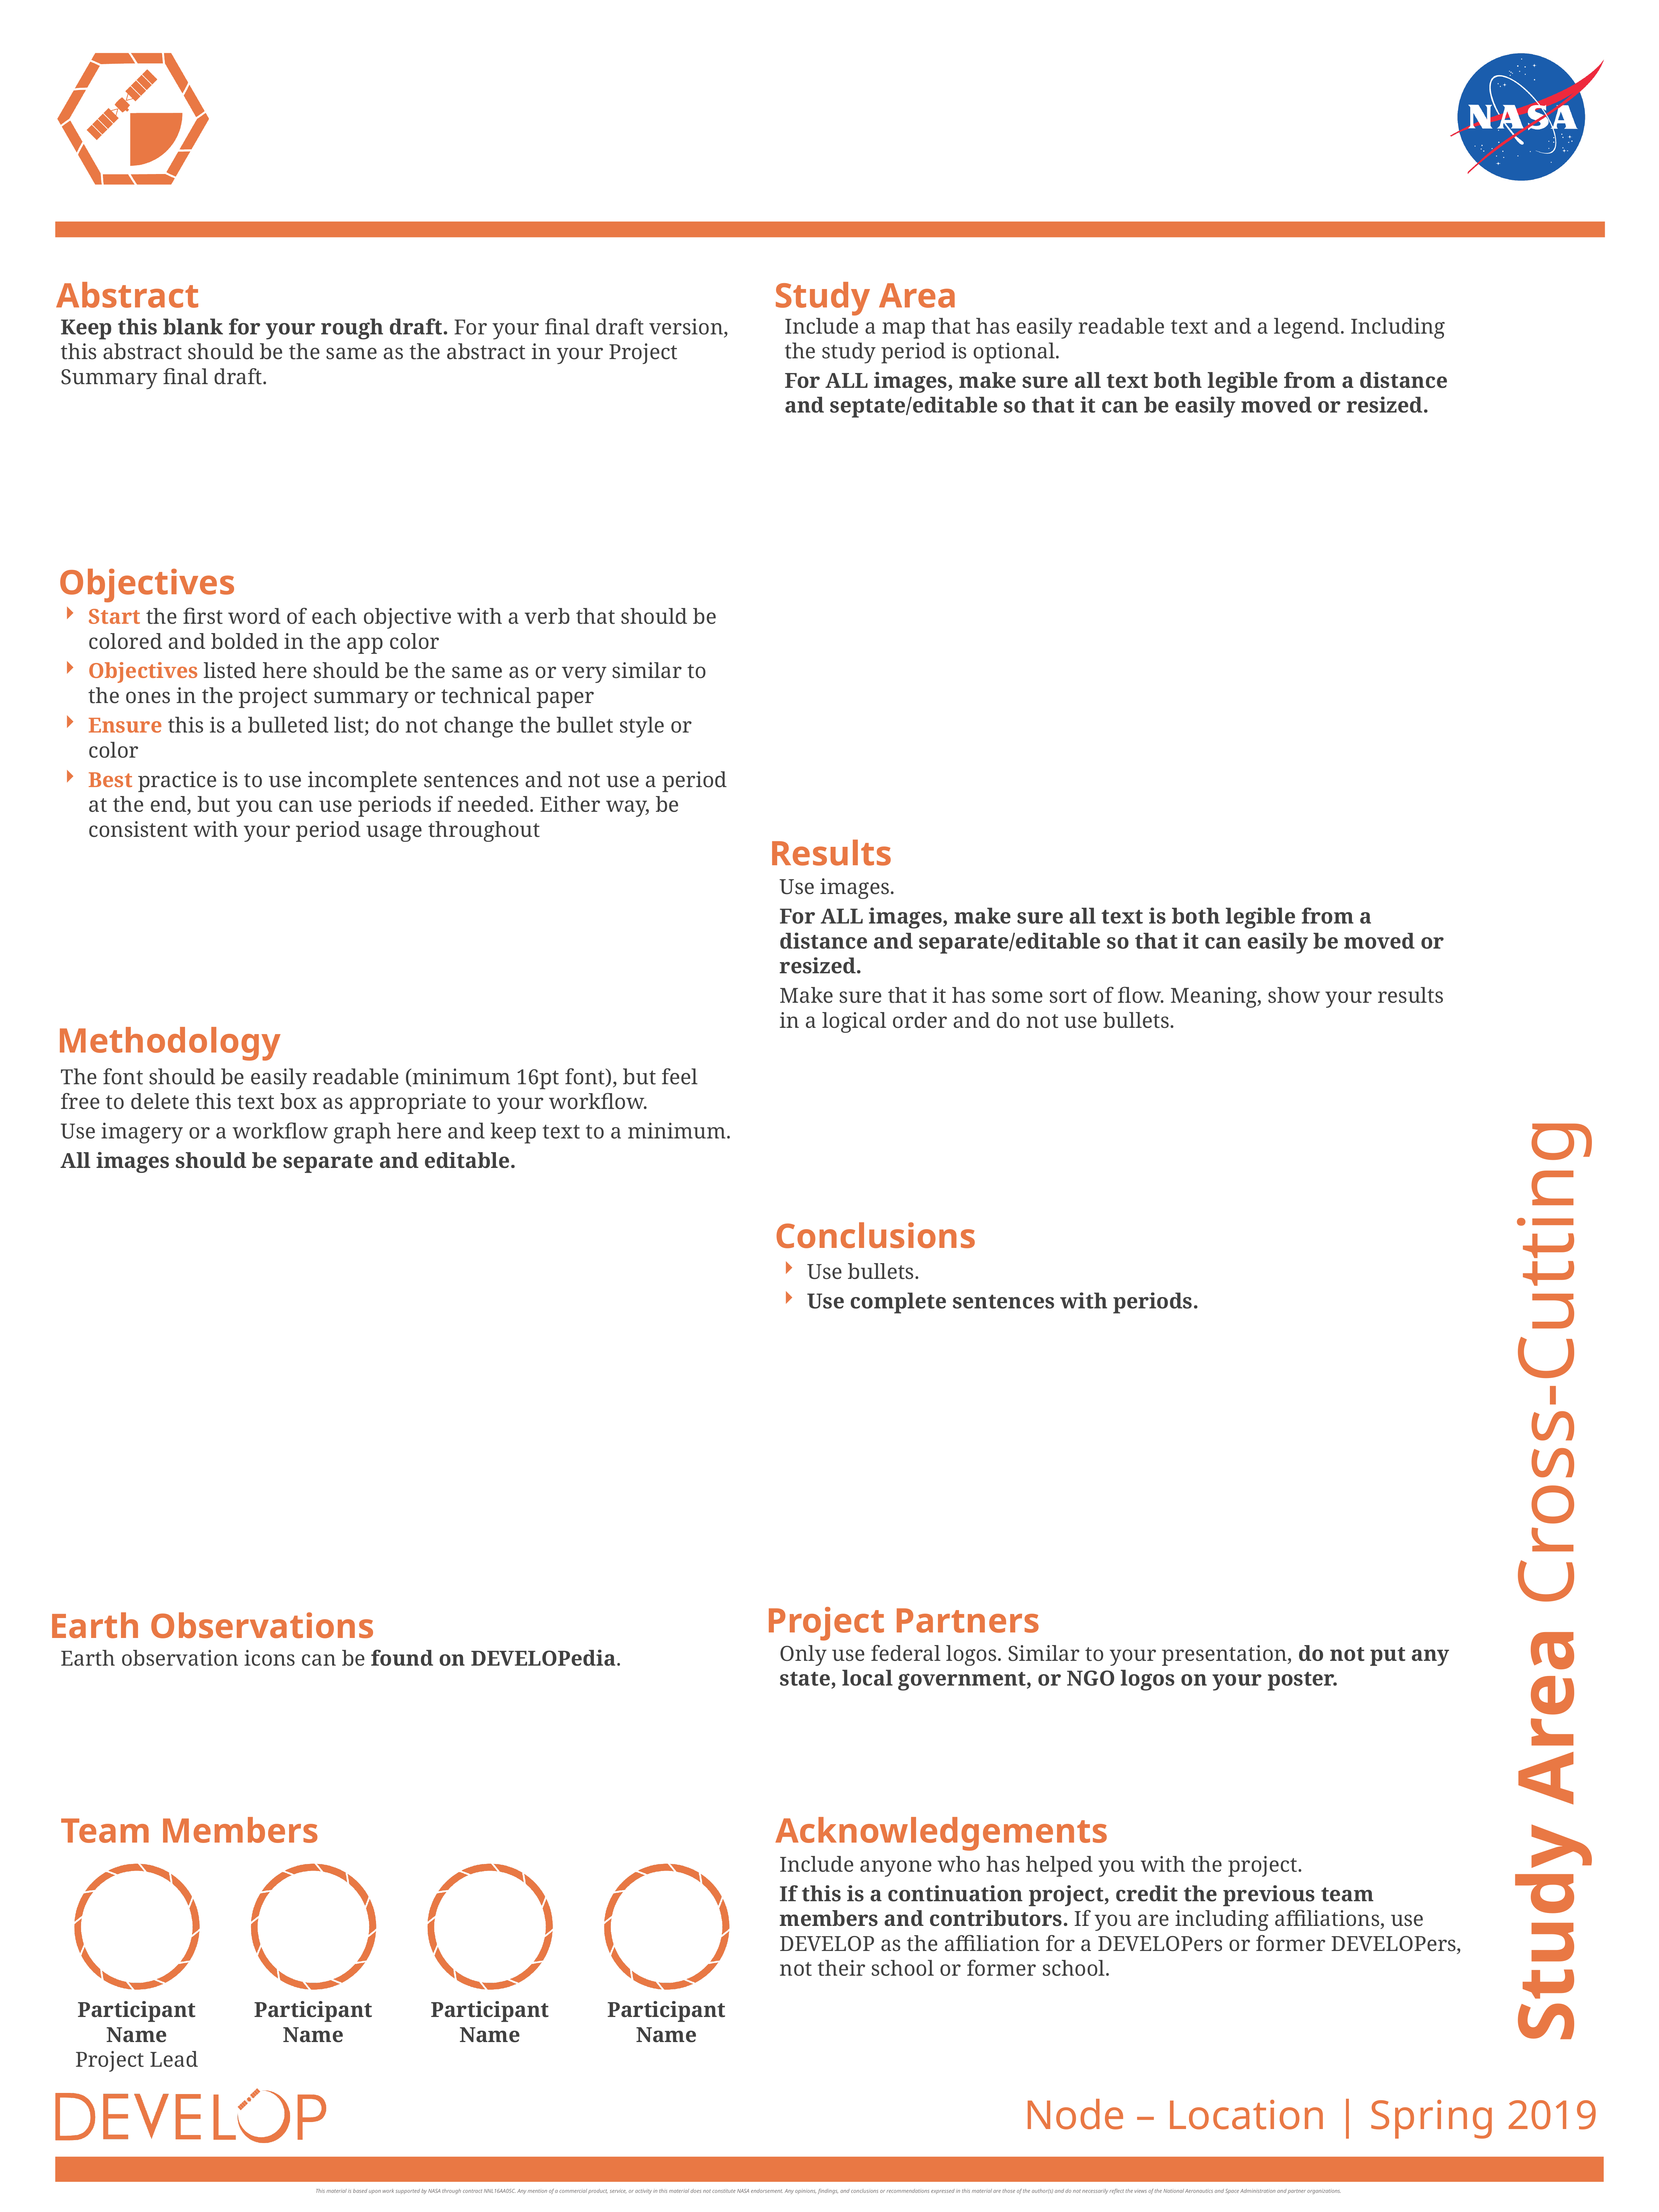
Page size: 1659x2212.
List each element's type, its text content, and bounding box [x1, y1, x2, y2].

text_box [404, 1863, 576, 2025]
picture [1448, 52, 1605, 182]
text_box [581, 1863, 752, 2025]
text_box Earth Observations [44, 1601, 380, 1648]
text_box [51, 1863, 223, 2050]
text_box Team Members [55, 1806, 325, 1853]
picture [55, 2088, 326, 2143]
text_box Project Partners [761, 1596, 1046, 1642]
text_box Conclusions [769, 1211, 982, 1258]
text_box Keep this blank for your rough draft. For your final draft version, this abstract should be the same as the abstract in your Project Summary final draft. [55, 311, 747, 515]
text_box Study Area [769, 271, 963, 317]
text_box Results [764, 829, 898, 875]
text_box Earth observation icons can be found on DEVELOPedia. [55, 1642, 747, 1741]
text_box Objectives [53, 558, 241, 604]
text_box Use images. For ALL images, make sure all text is both legible from a distance and separate/editable so that it can easily be moved or resized. Make sure that it has some sort of flow. Meaning, show your results in a logical order and do not use bullets. [774, 870, 1465, 1107]
picture [57, 53, 209, 185]
text_box Only use federal logos. Similar to your presentation, do not put any state, local government, or NGO logos on your poster. [774, 1637, 1468, 1791]
text_box Node – Location | Spring 2019 [882, 2092, 1604, 2141]
text_box Start the first word of each objective with a verb that should be colored and bolded in the app color Objectives listed here should be the same as or very similar to the ones in the project summary or technical paper Ensure this is a bulleted list; do not change the bullet style or color Best practice is to use incomplete sentences and not use a period at the end, but you can use periods if needed. Either way, be consistent with your period usage throughout [55, 600, 747, 837]
text_box The font should be easily readable (minimum 16pt font), but feel free to delete this text box as appropriate to your workflow. Use imagery or a workflow graph here and keep text to a minimum. All images should be separate and editable. [55, 1061, 747, 1272]
text_box Use bullets. Use complete sentences with periods. [774, 1255, 1465, 1392]
text_box Include a map that has easily readable text and a legend. Including the study period is optional. For ALL images, make sure all text both legible from a distance and septate/editable so that it can be easily moved or resized. [779, 310, 1465, 482]
text_box Methodology [51, 1016, 286, 1062]
text_box Include anyone who has helped you with the project. If this is a continuation project, credit the previous team members and contributors. If you are including affiliations, use DEVELOP as the affiliation for a DEVELOPers or former DEVELOPers, not their school or former school. [774, 1848, 1468, 2045]
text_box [227, 1863, 399, 2025]
text_box Study Area Cross-Cutting [1495, 281, 1603, 2049]
text_box Acknowledgements [770, 1806, 1114, 1853]
text_box Abstract [51, 271, 205, 317]
